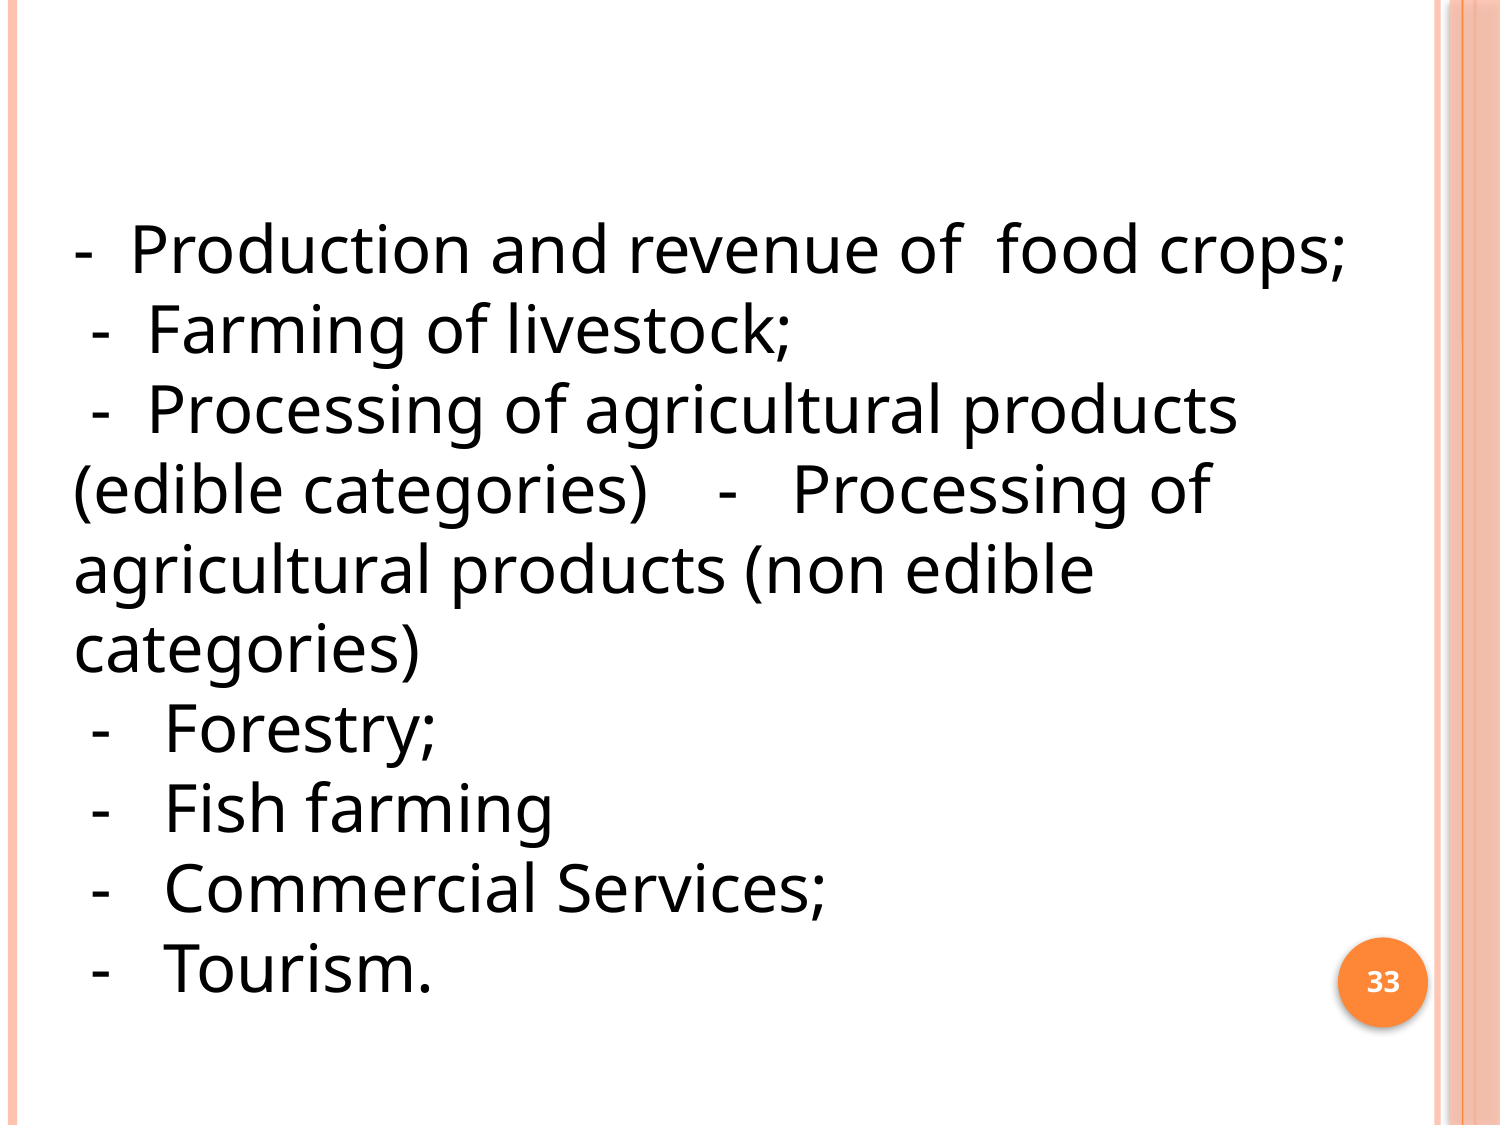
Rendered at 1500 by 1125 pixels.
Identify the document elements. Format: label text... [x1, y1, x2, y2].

slide_number 33 [1333, 940, 1434, 1027]
text_box - Production and revenue of food crops; - Farming of livestock; - Processing of agricultural products (edible categories) - Processing of agricultural products (non edible categories) - Forestry; - Fish farming - Commercial Services; - Tourism. [58, 199, 1453, 1014]
